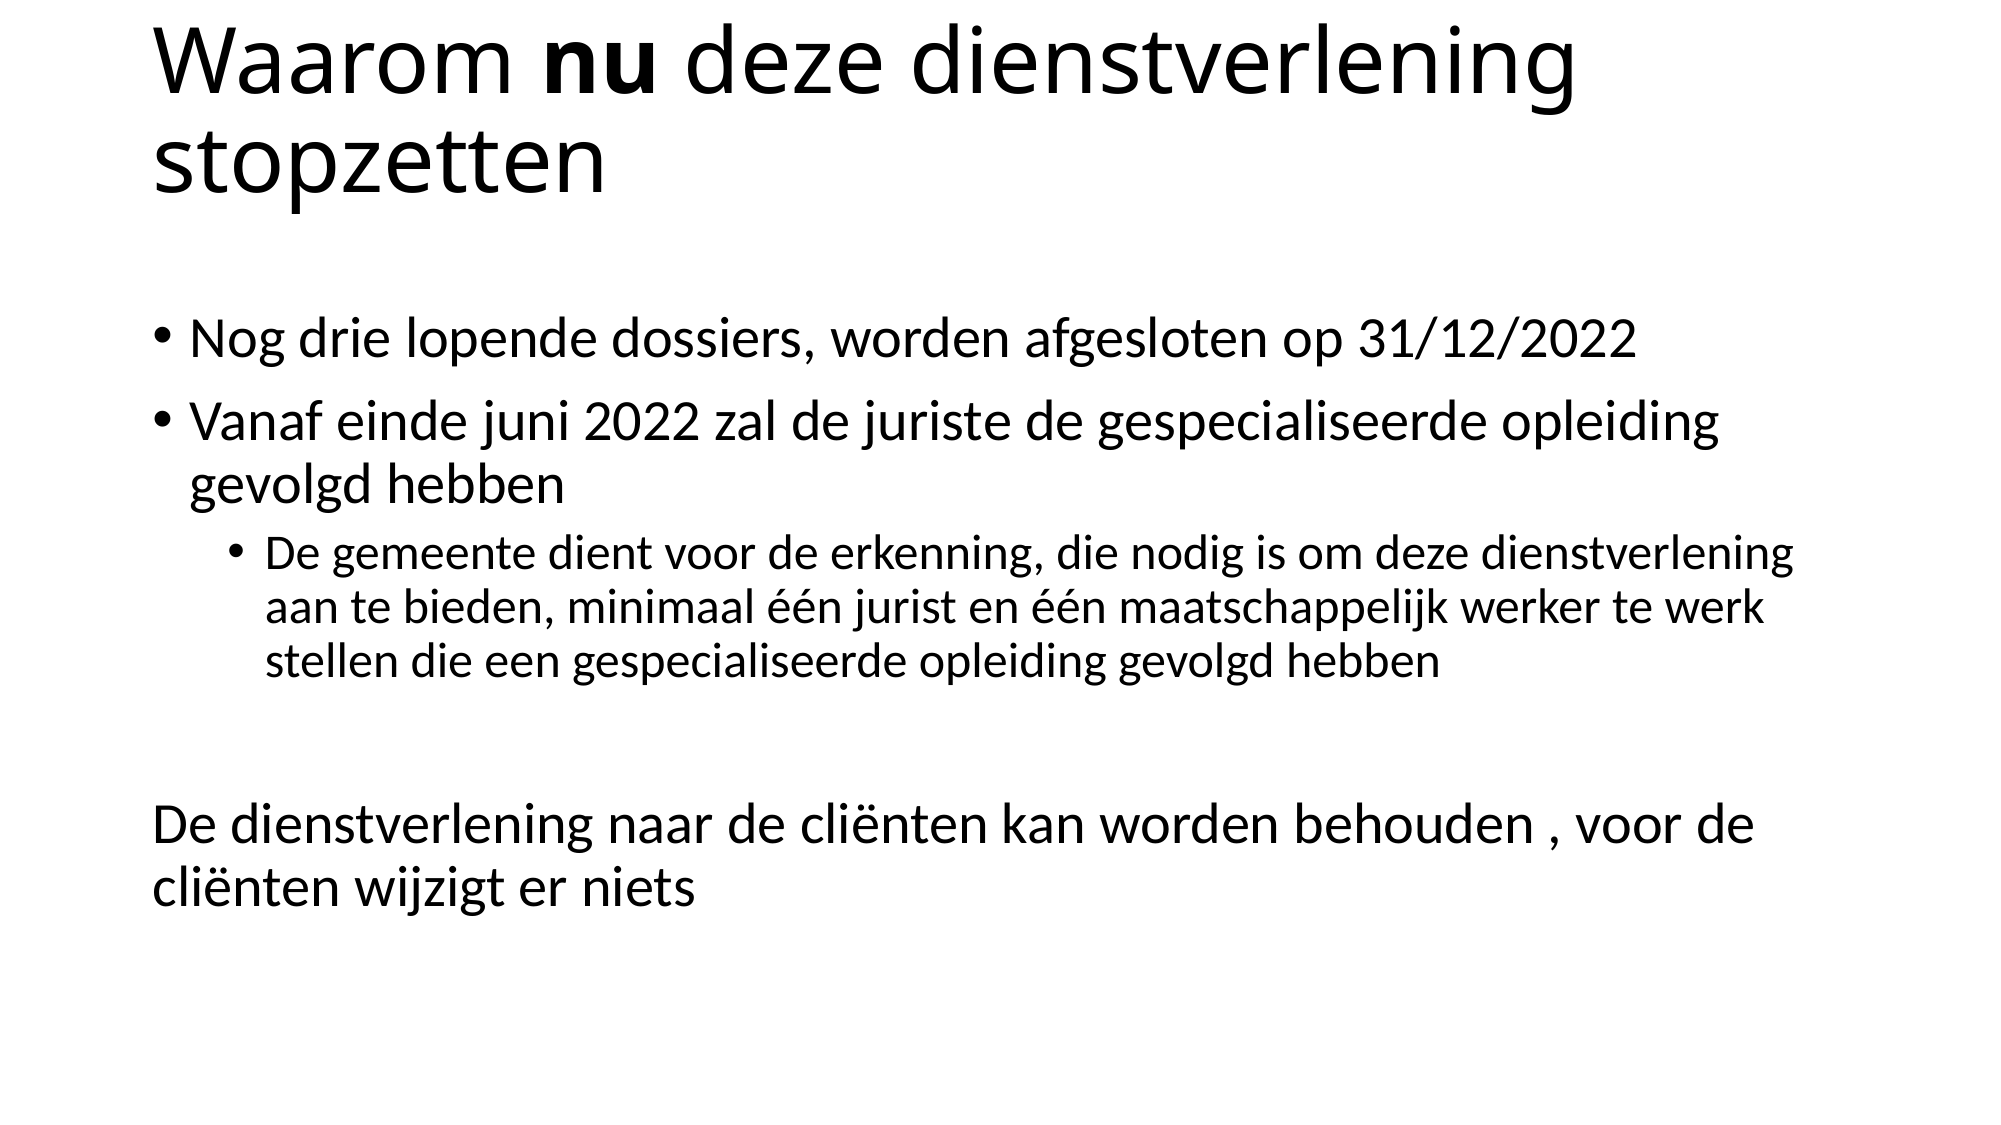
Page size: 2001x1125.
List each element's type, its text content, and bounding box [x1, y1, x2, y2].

list Nog drie lopende dossiers, worden afgesloten op 31/12/2022 Vanaf einde juni 2022 zal de juriste de gespecialiseerde opleiding gevolgd hebben De gemeente dient voor de erkenning, die nodig is om deze dienstverlening aan te bieden, minimaal één jurist en één maatschappelijk werker te werk stellen die een gespecialiseerde opleiding gevolgd hebben De dienstverlening naar de cliënten kan worden behouden , voor de cliënten wijzigt er niets [137, 299, 1863, 1014]
title Waarom nu deze dienstverlening stopzetten [137, 59, 1863, 278]
